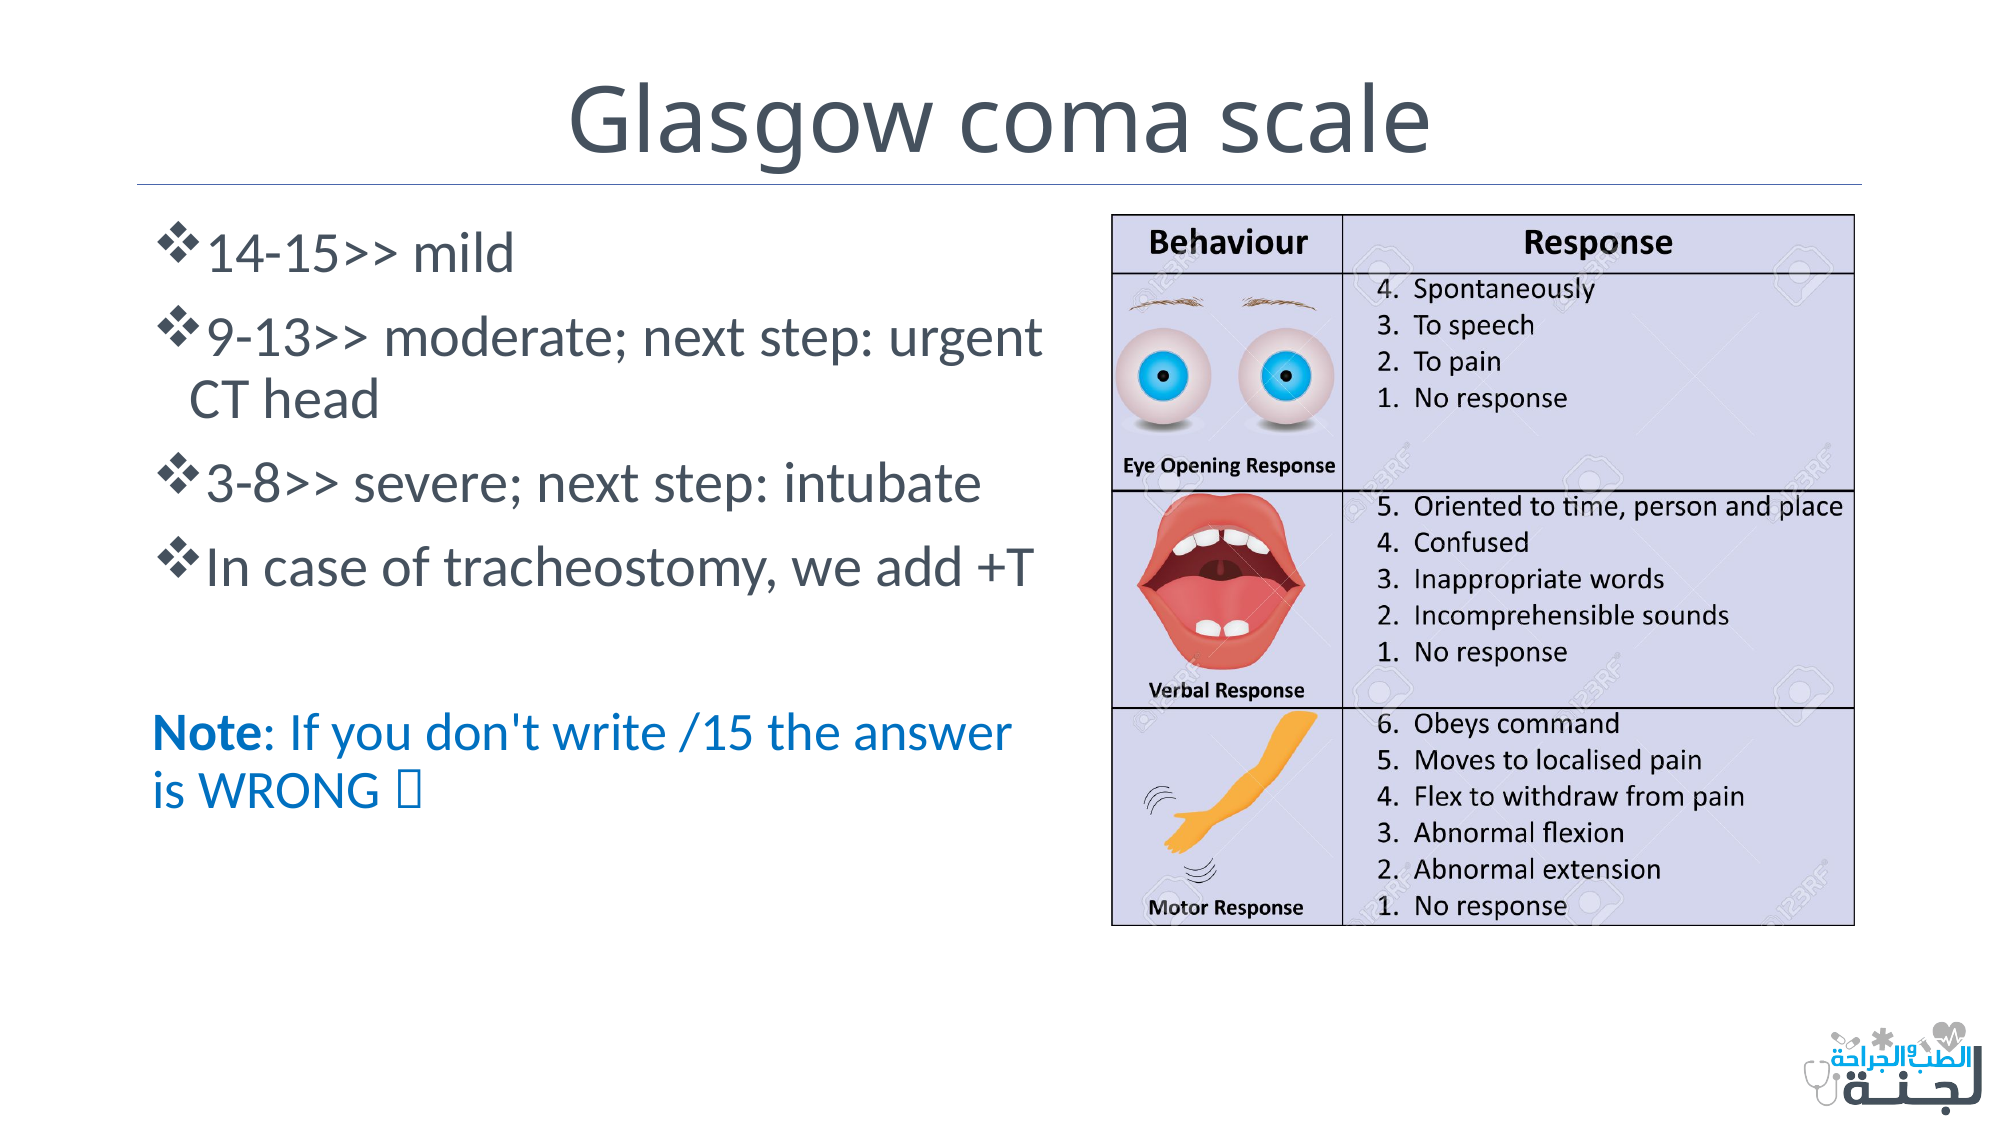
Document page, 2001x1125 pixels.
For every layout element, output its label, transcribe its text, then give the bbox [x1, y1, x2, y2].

picture [1111, 214, 1855, 926]
list 14-15>> mild 9-13>> moderate; next step: urgent CT head 3-8>> severe; next step: intubate In case of tracheostomy, we add +T Note: If you don't write /15 the answer is WRONG  [137, 214, 1068, 1014]
picture [1793, 1000, 2000, 1124]
title Glasgow coma scale [137, 59, 1863, 185]
